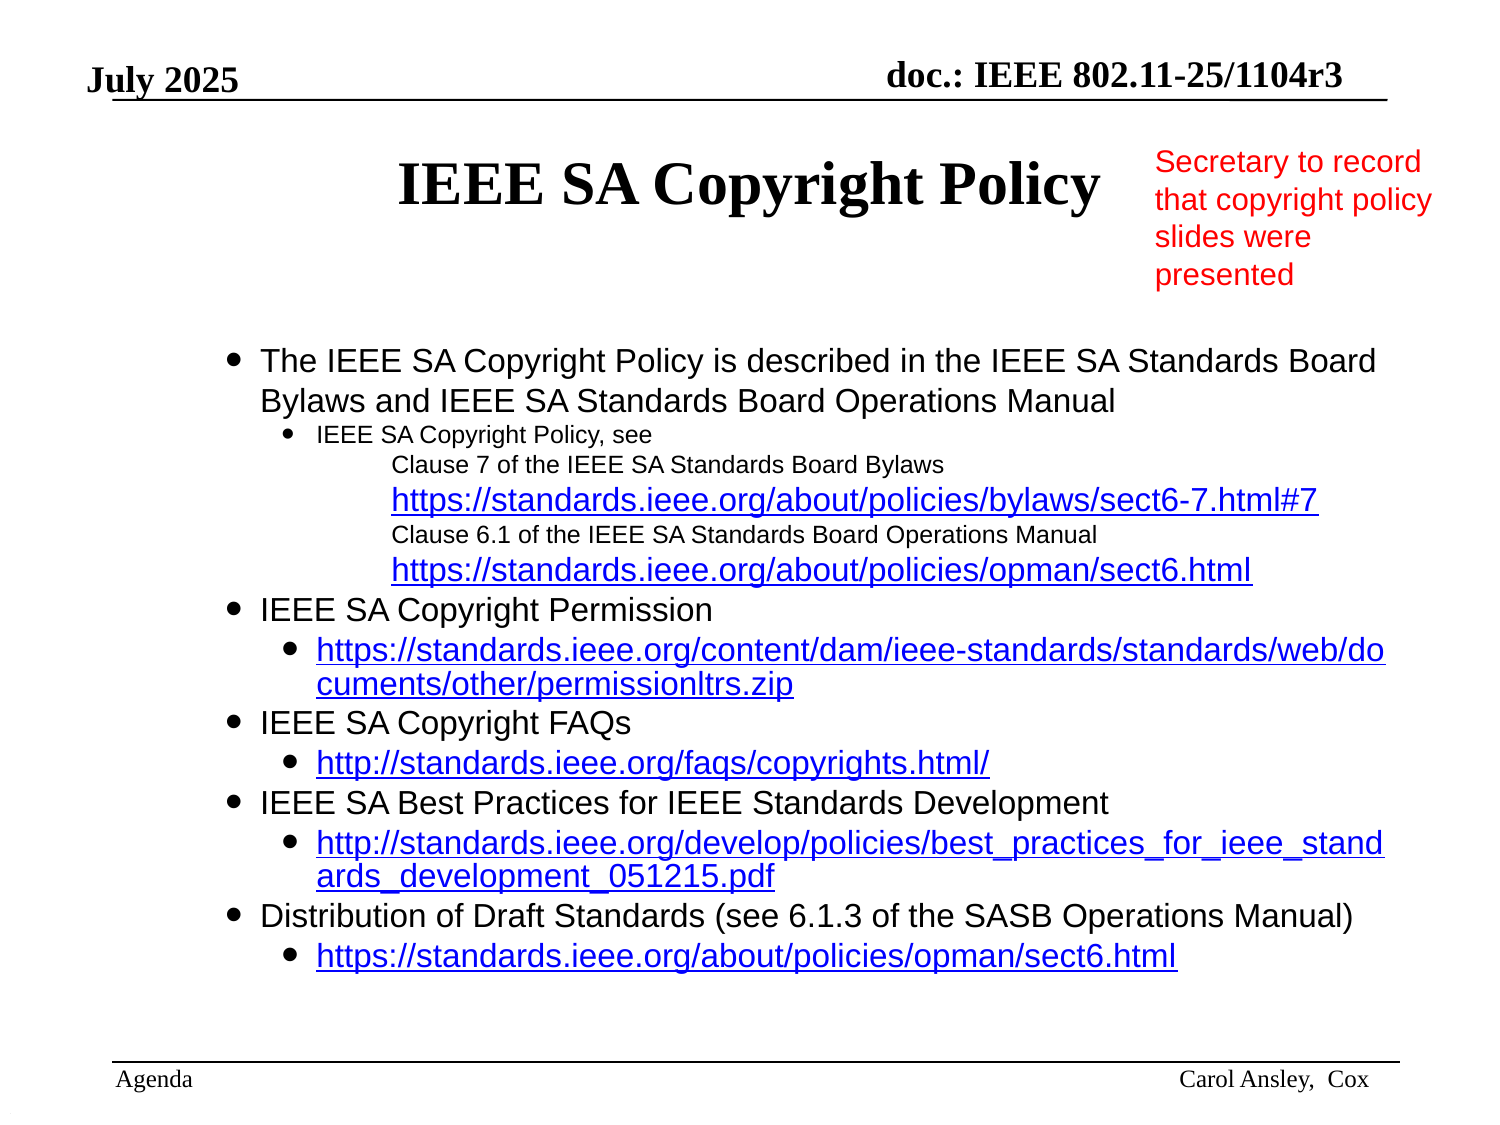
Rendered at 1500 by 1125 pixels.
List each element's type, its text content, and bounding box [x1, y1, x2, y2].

title IEEE SA Copyright Policy [111, 141, 1140, 218]
text_box Secretary to record that copyright policy slides were presented [1140, 133, 1459, 299]
list The IEEE SA Copyright Policy is described in the IEEE SA Standards Board Bylaws and IEEE SA Standards Board Operations Manual IEEE SA Copyright Policy, see Clause 7 of the IEEE SA Standards Board Bylaws https://standards.ieee.org/about/policies/bylaws/sect6-7.html#7 Clause 6.1 of the IEEE SA Standards Board Operations Manual https://standards.ieee.org/about/policies/opman/sect6.html IEEE SA Copyright Permission https://standards.ieee.org/content/dam/ieee-standards/standards/web/documents/other/permissionltrs.zip IEEE SA Copyright FAQs http://standards.ieee.org/faqs/copyrights.html/ IEEE SA Best Practices for IEEE Standards Development http://standards.ieee.org/develop/policies/best_practices_for_ieee_standards_development_051215.pdf Distribution of Draft Standards (see 6.1.3 of the SASB Operations Manual) https://standards.ieee.org/about/policies/opman/sect6.html [111, 365, 1402, 938]
